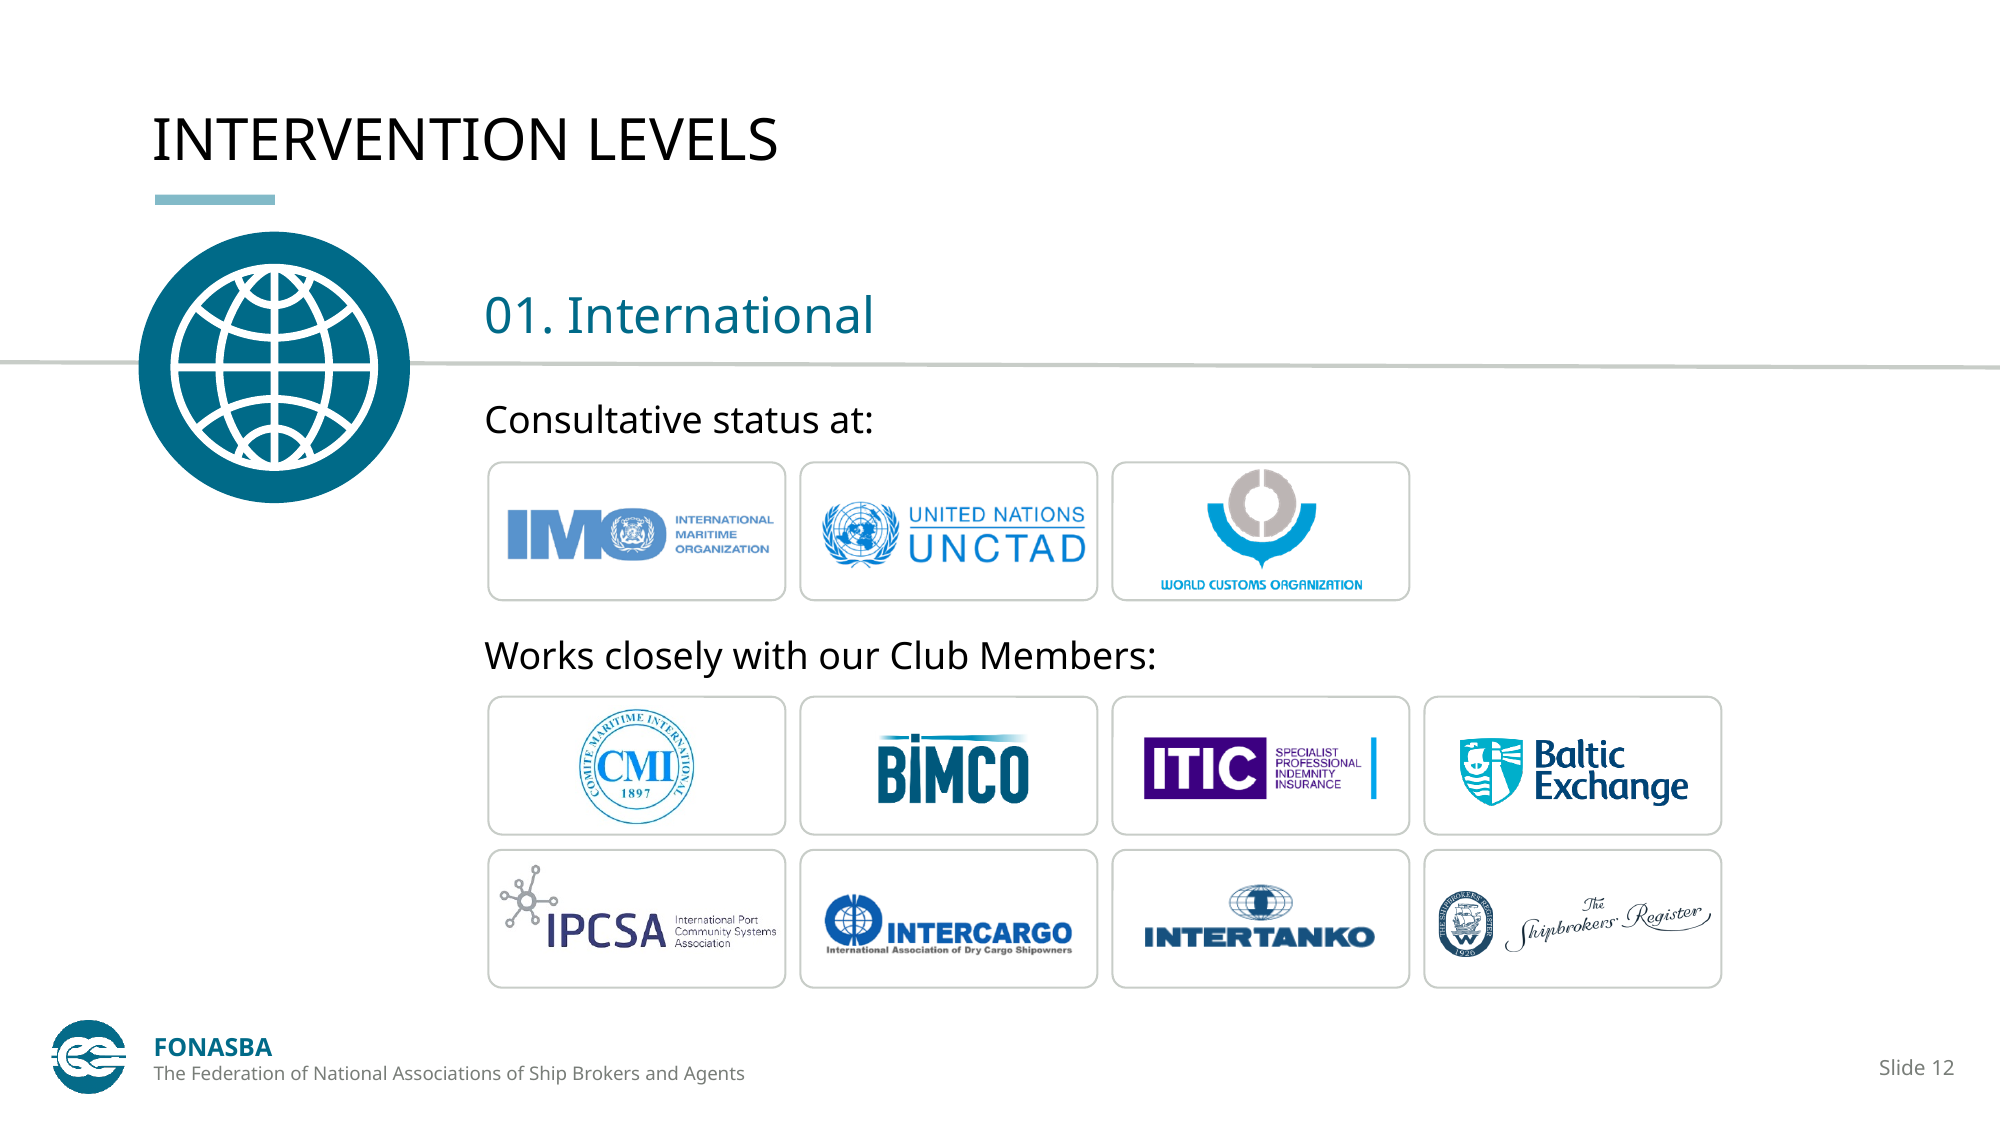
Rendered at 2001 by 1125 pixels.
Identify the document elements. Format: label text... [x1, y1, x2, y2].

text_box [799, 848, 1099, 989]
picture [505, 506, 777, 561]
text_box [0, 362, 2000, 368]
text_box [1111, 695, 1411, 836]
text_box 01. International [469, 275, 1604, 362]
text_box [487, 848, 787, 989]
text_box [1111, 461, 1411, 602]
text_box [137, 368, 411, 505]
slide_number Slide 12 [1519, 1038, 1970, 1099]
picture [1143, 878, 1381, 965]
picture [18, 1016, 162, 1099]
picture [822, 890, 1074, 957]
text_box [799, 695, 1099, 836]
picture [493, 861, 781, 954]
text_box [137, 230, 411, 362]
text_box [1423, 848, 1723, 989]
footer FONASBA The Federation of National Associations of Ship Brokers and Agents [138, 1027, 814, 1088]
text_box [799, 461, 1099, 602]
picture [1460, 738, 1688, 806]
text_box [487, 695, 787, 836]
picture [874, 731, 1033, 806]
picture [575, 705, 698, 828]
picture [1138, 469, 1385, 595]
title INTERVENTION LEVELS [137, 23, 1863, 180]
text_box [170, 368, 379, 471]
picture [1435, 888, 1713, 960]
text_box [1423, 695, 1723, 836]
text_box [170, 263, 378, 362]
picture [817, 496, 1090, 573]
picture [1138, 731, 1381, 804]
text_box Consultative status at: [469, 388, 938, 448]
text_box [1111, 848, 1411, 989]
text_box Works closely with our Club Members: [469, 625, 1355, 685]
text_box [487, 461, 787, 602]
